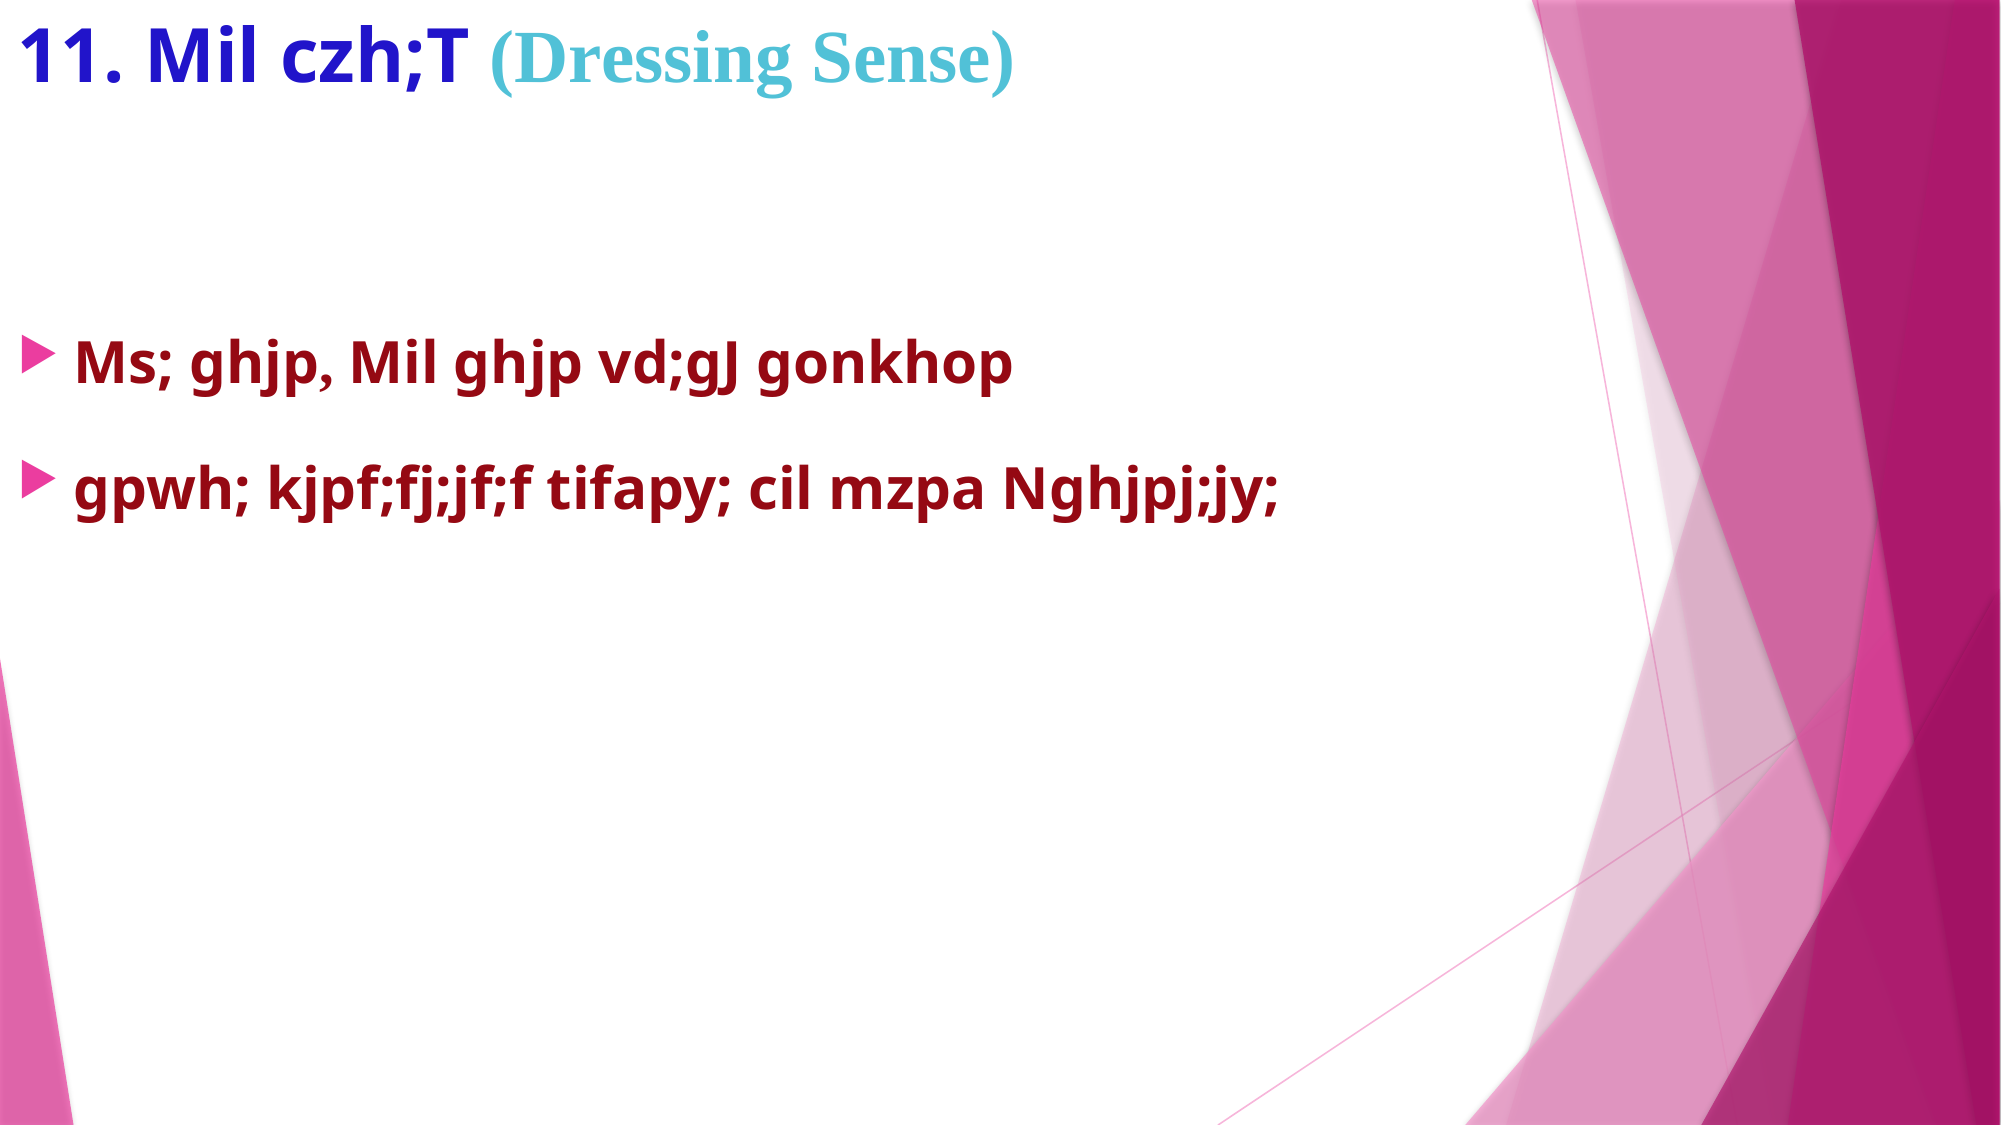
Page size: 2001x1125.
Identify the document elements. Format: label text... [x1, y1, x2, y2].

list Ms; ghjp, Mil ghjp vd;gJ gonkhop gpwh; kjpf;fj;jf;f tifapy; cil mzpa Nghjpj;jy; [2, 216, 2000, 1125]
title 11. Mil czh;T (Dressing Sense) [2, 0, 2000, 216]
